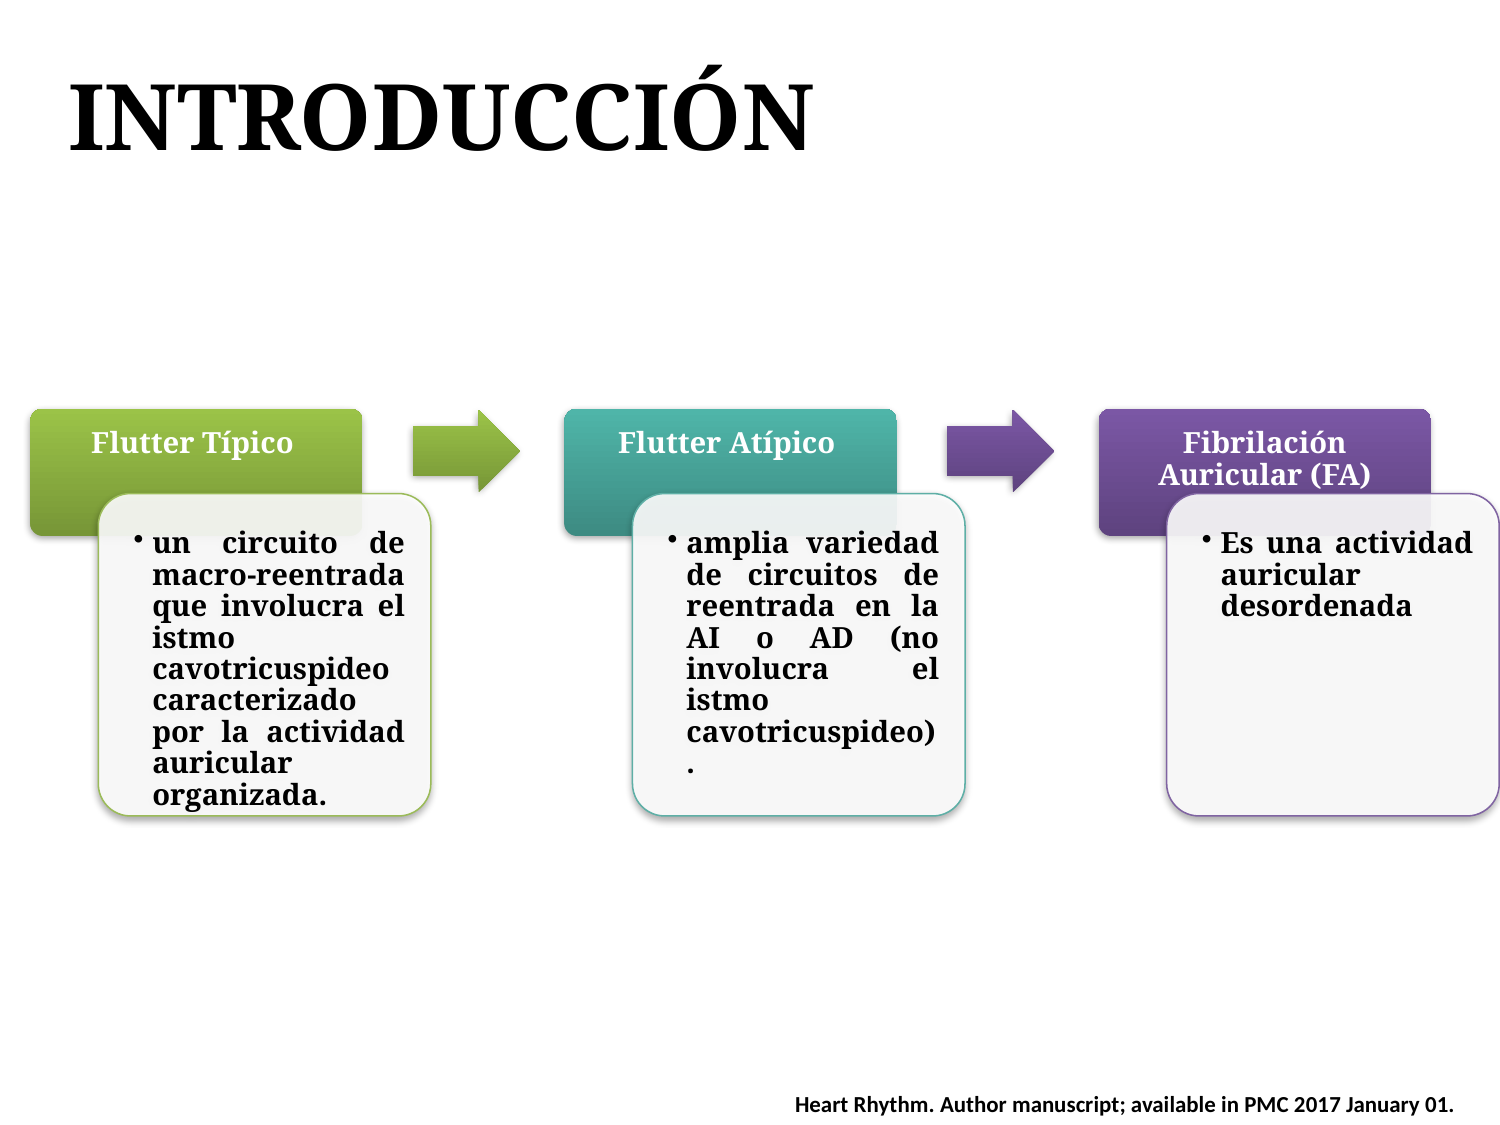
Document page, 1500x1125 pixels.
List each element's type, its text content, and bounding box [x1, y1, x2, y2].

title INTRODUCCIÓN [53, 30, 939, 182]
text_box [29, 184, 1500, 1041]
text_box Heart Rhythm. Author manuscript; available in PMC 2017 January 01. [218, 1081, 1471, 1125]
